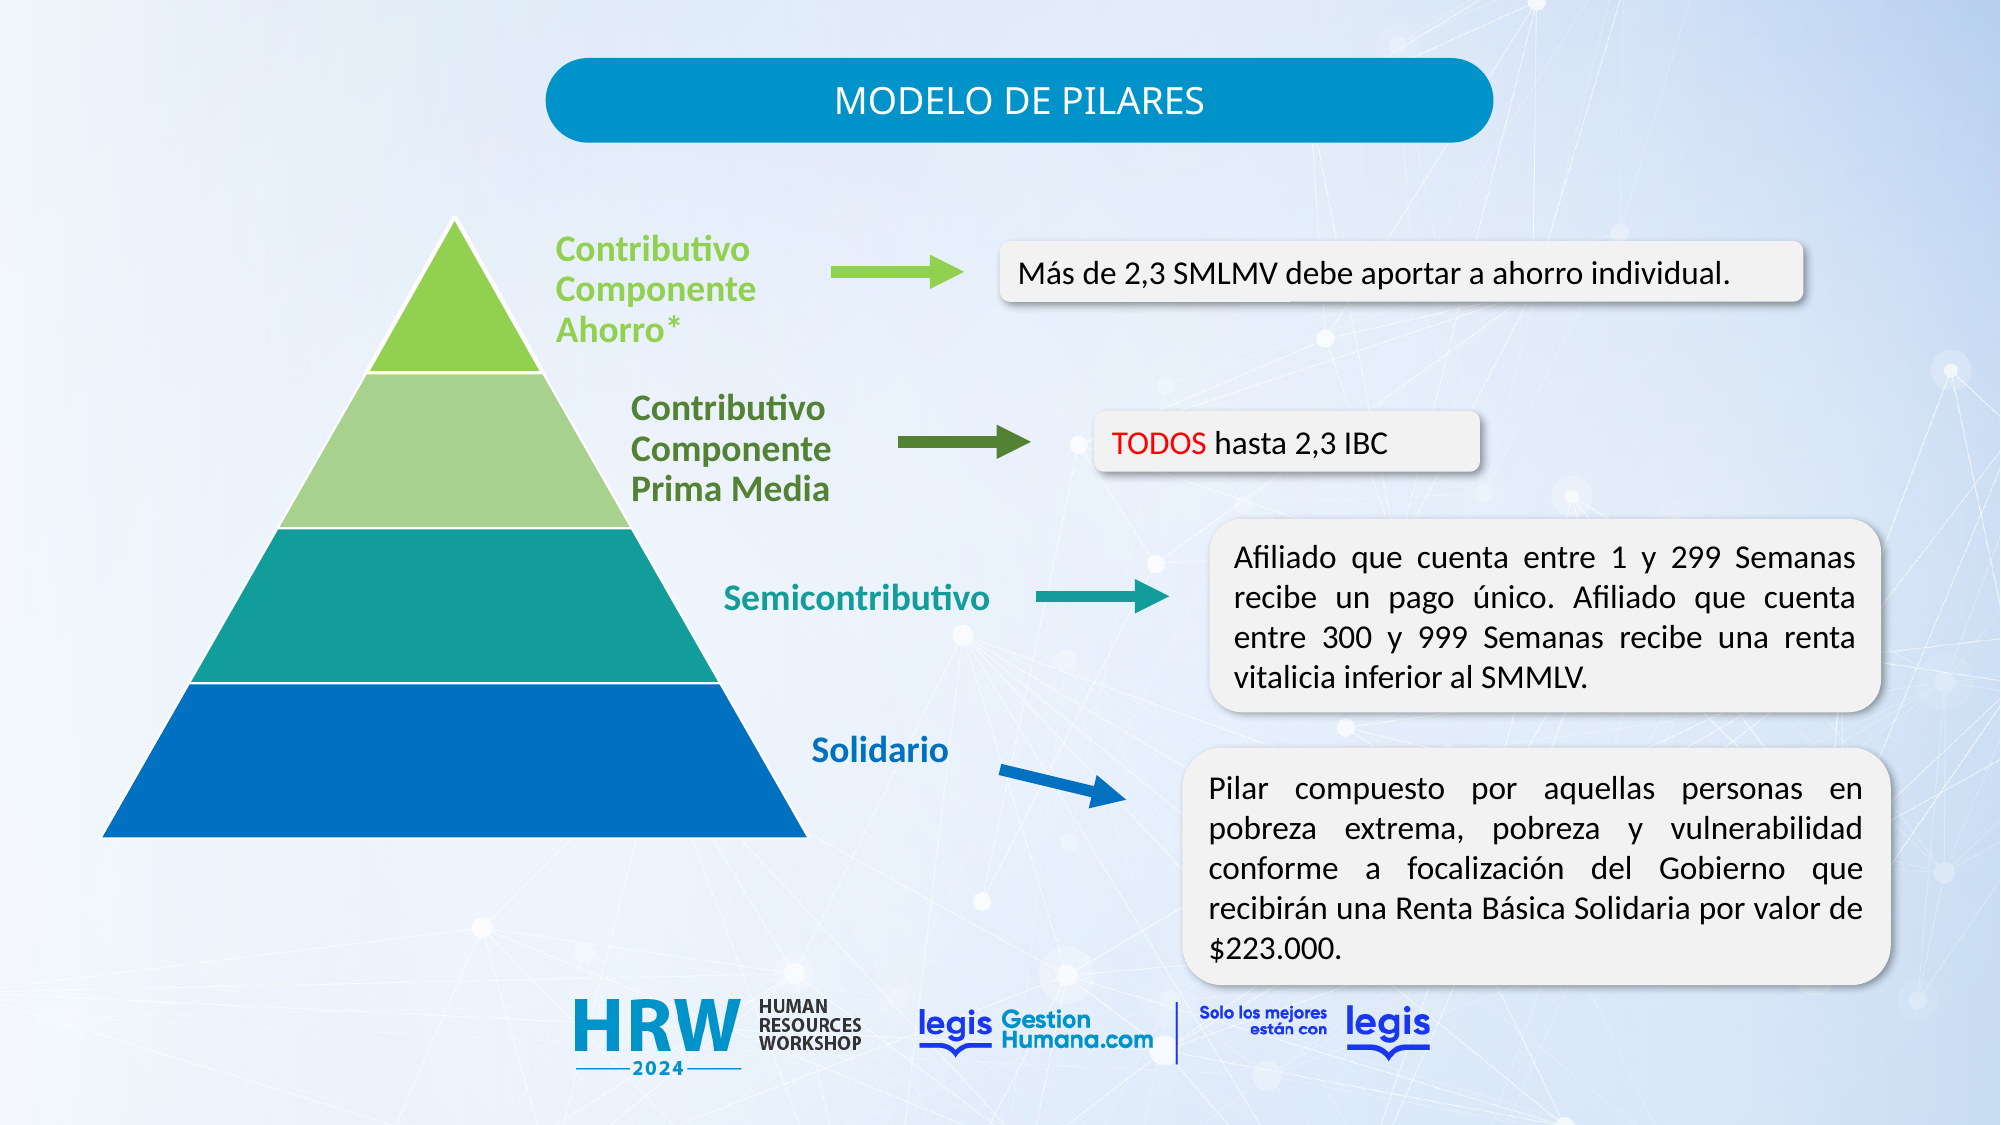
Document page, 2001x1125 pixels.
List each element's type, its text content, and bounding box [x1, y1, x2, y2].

picture [0, 0, 2000, 1125]
text_box Solidario [809, 717, 1107, 777]
text_box MODELO DE PILARES [519, 70, 1520, 130]
text_box Semicontributivo [809, 565, 1018, 626]
text_box [556, 130, 1483, 144]
text_box [557, 56, 1483, 70]
text_box TODOS hasta 2,3 IBC [1093, 410, 1481, 473]
text_box Afiliado que cuenta entre 1 y 299 Semanas recibe un pago único. Afiliado que cuenta entre 300 y 999 Semanas recibe una renta vitalicia inferior al SMMLV. [1208, 517, 1883, 714]
text_box Más de 2,3 SMLMV debe aportar a ahorro individual. [998, 240, 1805, 303]
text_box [100, 218, 809, 839]
text_box Contributivo Componente Prima Media [809, 381, 878, 518]
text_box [999, 769, 1127, 800]
text_box Pilar compuesto por aquellas personas en pobreza extrema, pobreza y vulnerabilidad conforme a focalización del Gobierno que recibirán una Renta Básica Solidaria por valor de $223.000. [1181, 746, 1892, 987]
